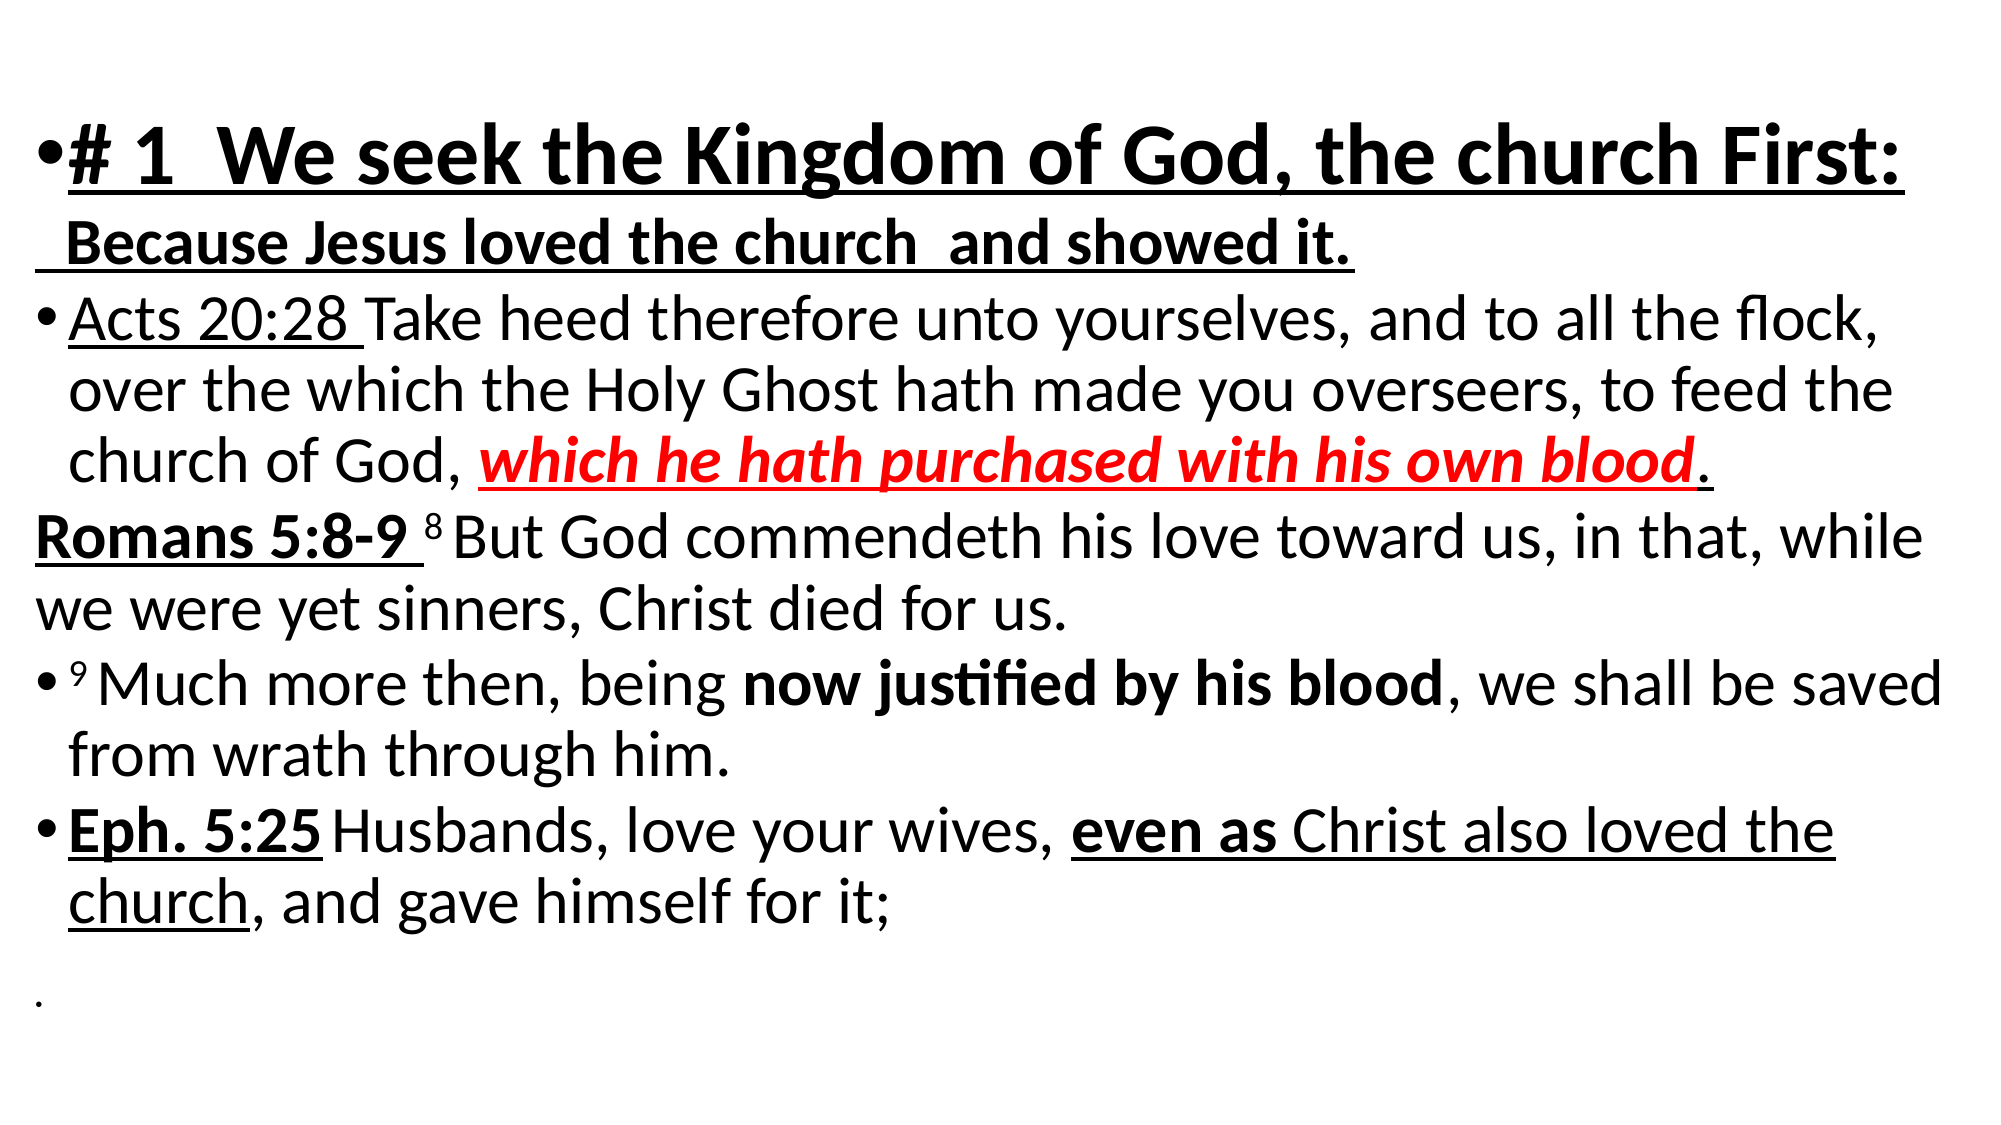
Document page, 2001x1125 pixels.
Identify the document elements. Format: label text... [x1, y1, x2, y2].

list # 1 We seek the Kingdom of God, the church First: Because Jesus loved the church and showed it. Acts 20:28 Take heed therefore unto yourselves, and to all the flock, over the which the Holy Ghost hath made you overseers, to feed the church of God, which he hath purchased with his own blood. Romans 5:8-9 8 But God commendeth his love toward us, in that, while we were yet sinners, Christ died for us. 9 Much more then, being now justified by his blood, we shall be saved from wrath through him. Eph. 5:25 Husbands, love your wives, even as Christ also loved the church, and gave himself for it; [20, 17, 2000, 1125]
